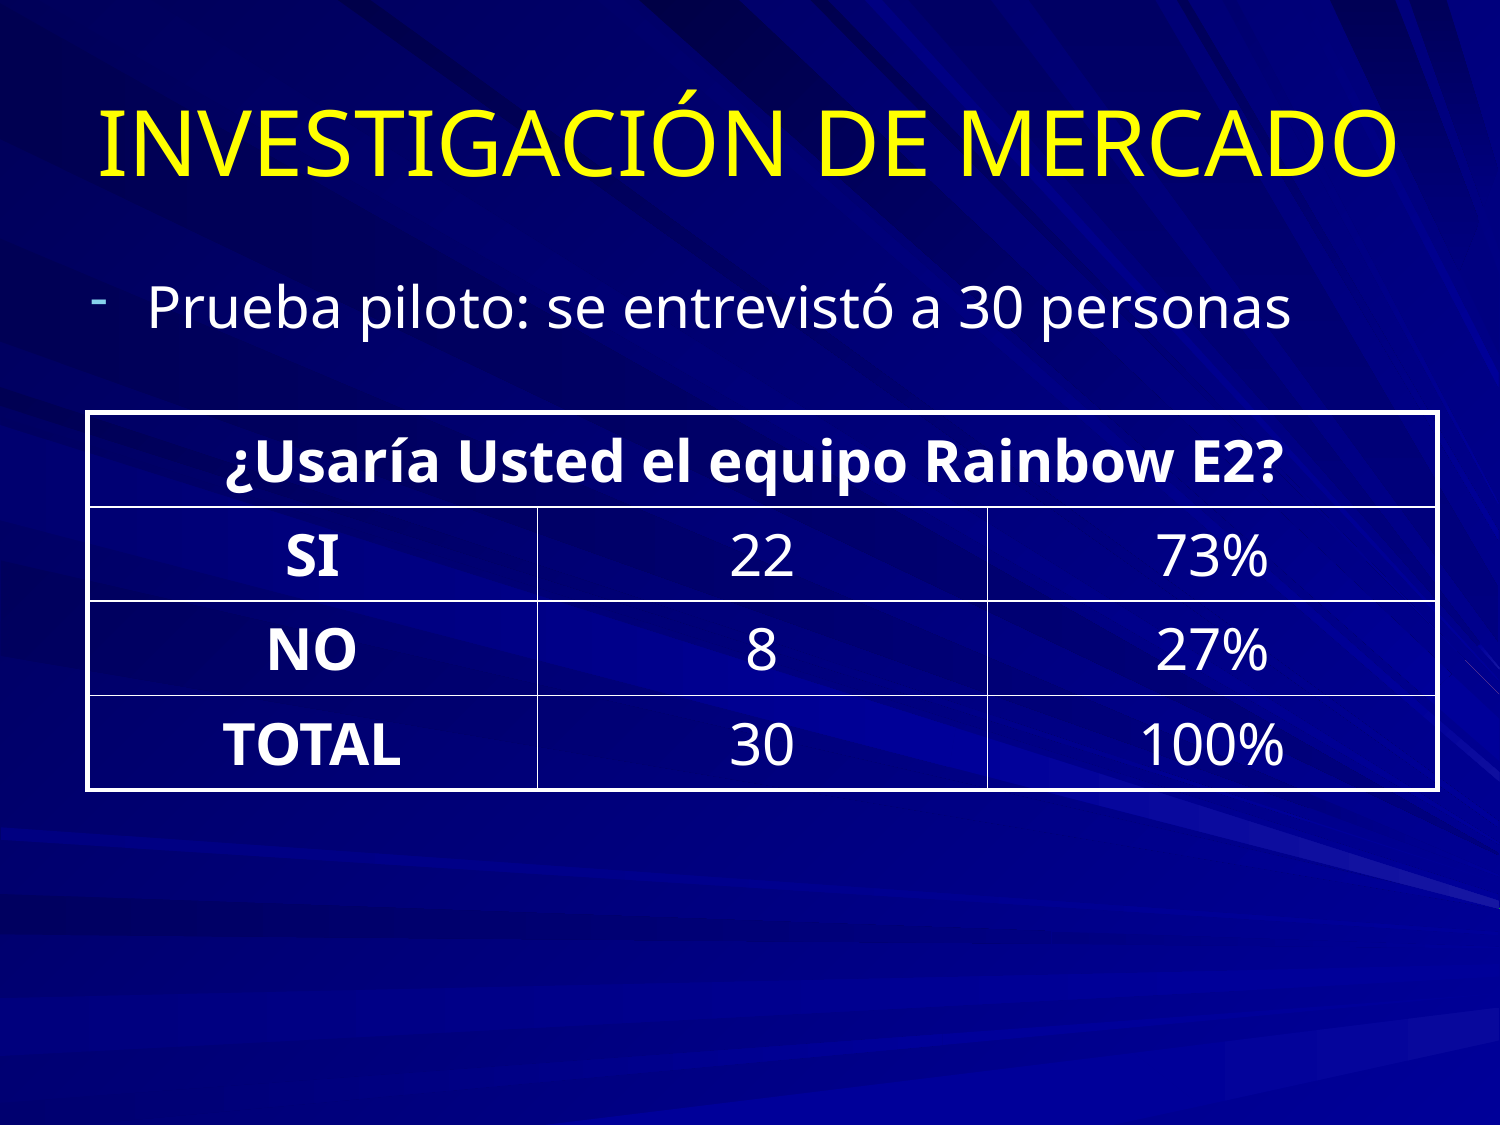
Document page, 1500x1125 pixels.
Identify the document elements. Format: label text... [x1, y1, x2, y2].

table_cell SI [90, 508, 537, 600]
table_cell NO [90, 602, 537, 695]
table_cell 100% [988, 696, 1435, 788]
table_cell TOTAL [90, 696, 537, 788]
table_cell 22 [538, 508, 987, 600]
title INVESTIGACIÓN DE MERCADO [74, 45, 1426, 234]
list Prueba piloto: se entrevistó a 30 personas [74, 262, 1426, 622]
table_header ¿Usaría Usted el equipo Rainbow E2? [90, 415, 1435, 506]
table_cell 73% [988, 508, 1435, 600]
table_cell 8 [538, 602, 987, 695]
table_cell 30 [538, 696, 987, 788]
table_cell 27% [988, 602, 1435, 695]
